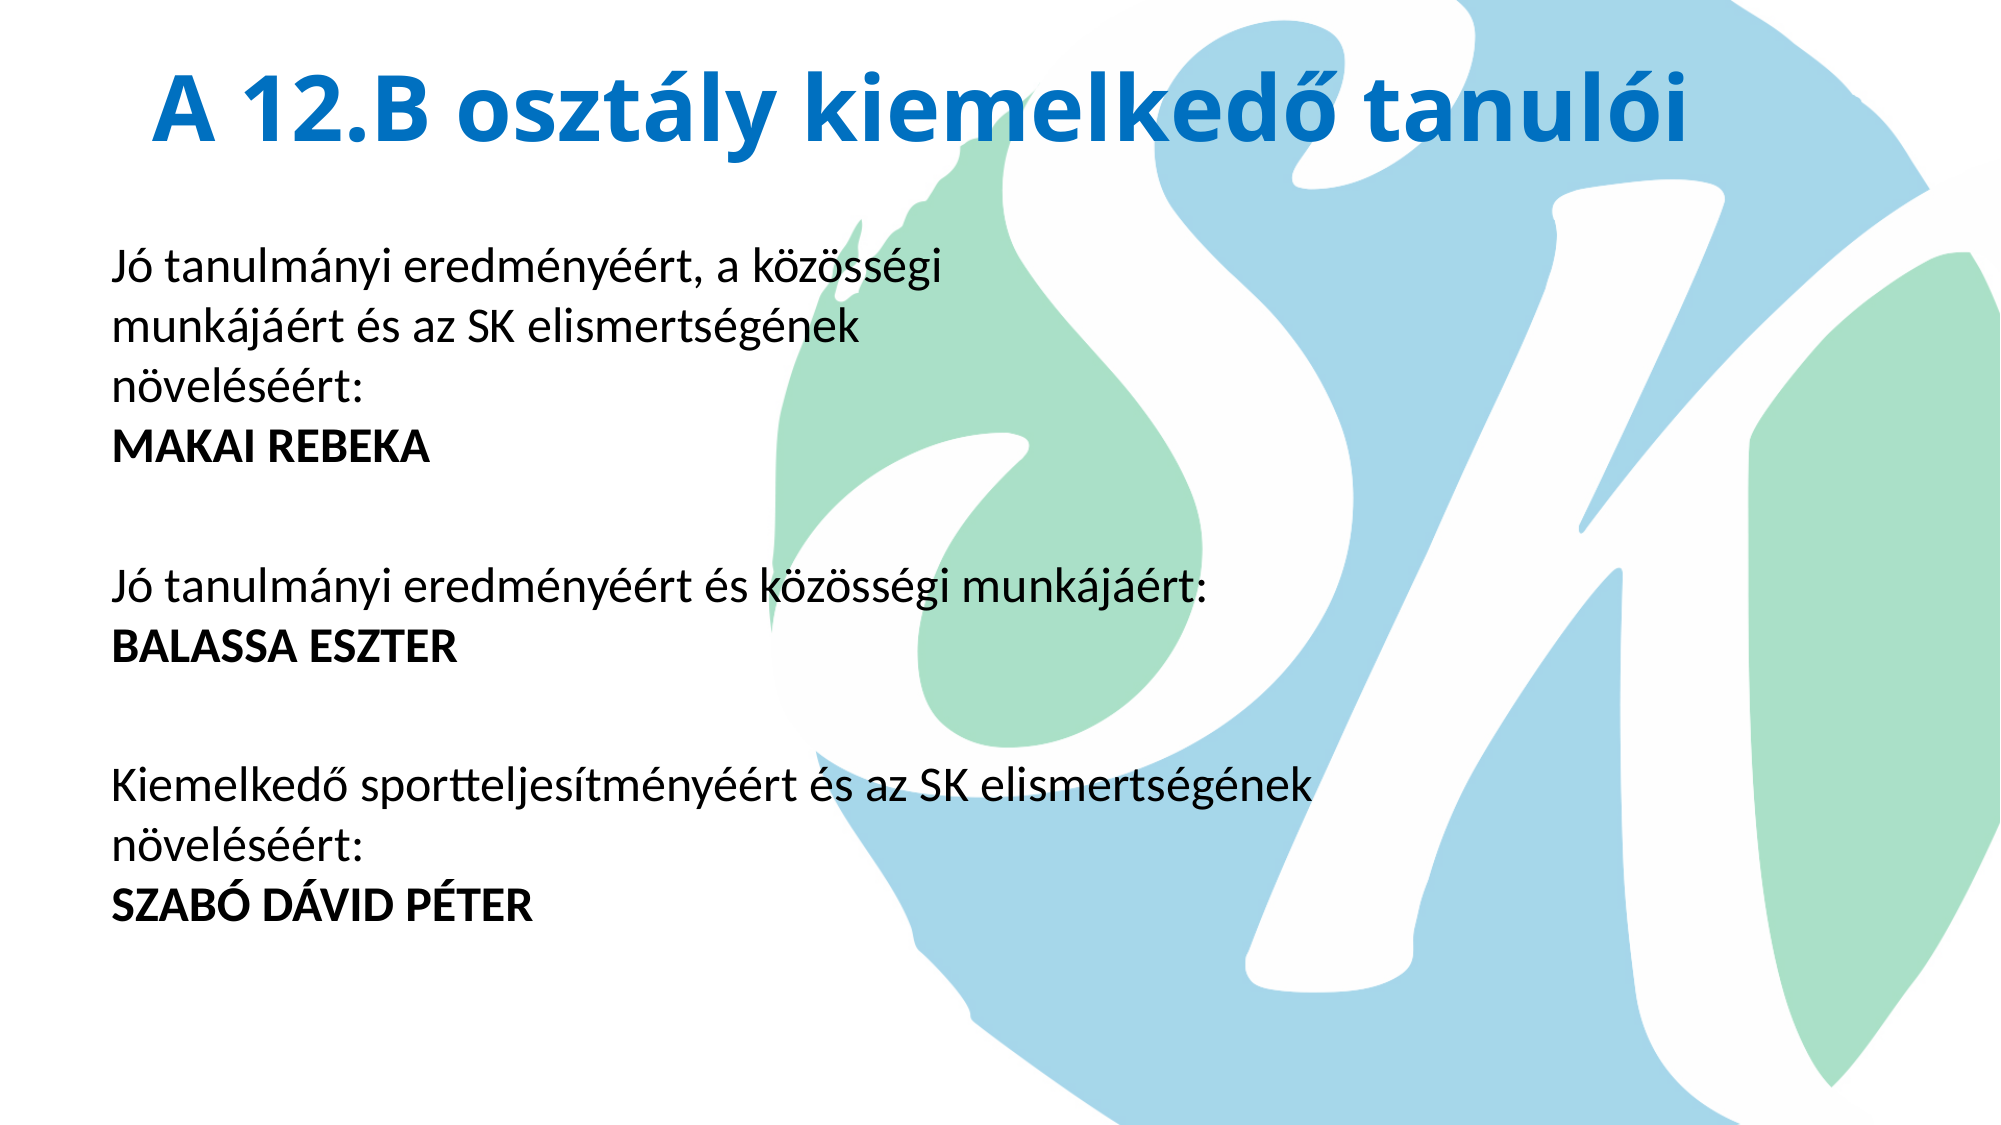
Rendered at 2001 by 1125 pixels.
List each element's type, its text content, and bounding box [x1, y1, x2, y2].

text_box Kiemelkedő sportteljesítményéért és az SK elismertségének növeléséért: SZABÓ DÁVID PÉTER [96, 743, 1451, 939]
title A 12.B osztály kiemelkedő tanulói [137, 3, 1863, 221]
text_box Jó tanulmányi eredményéért és közösségi munkájáért: BALASSA ESZTER [96, 544, 1238, 680]
text_box Jó tanulmányi eredményéért, a közösségi munkájáért és az SK elismertségének növeléséért: MAKAI REBEKA [96, 224, 966, 480]
